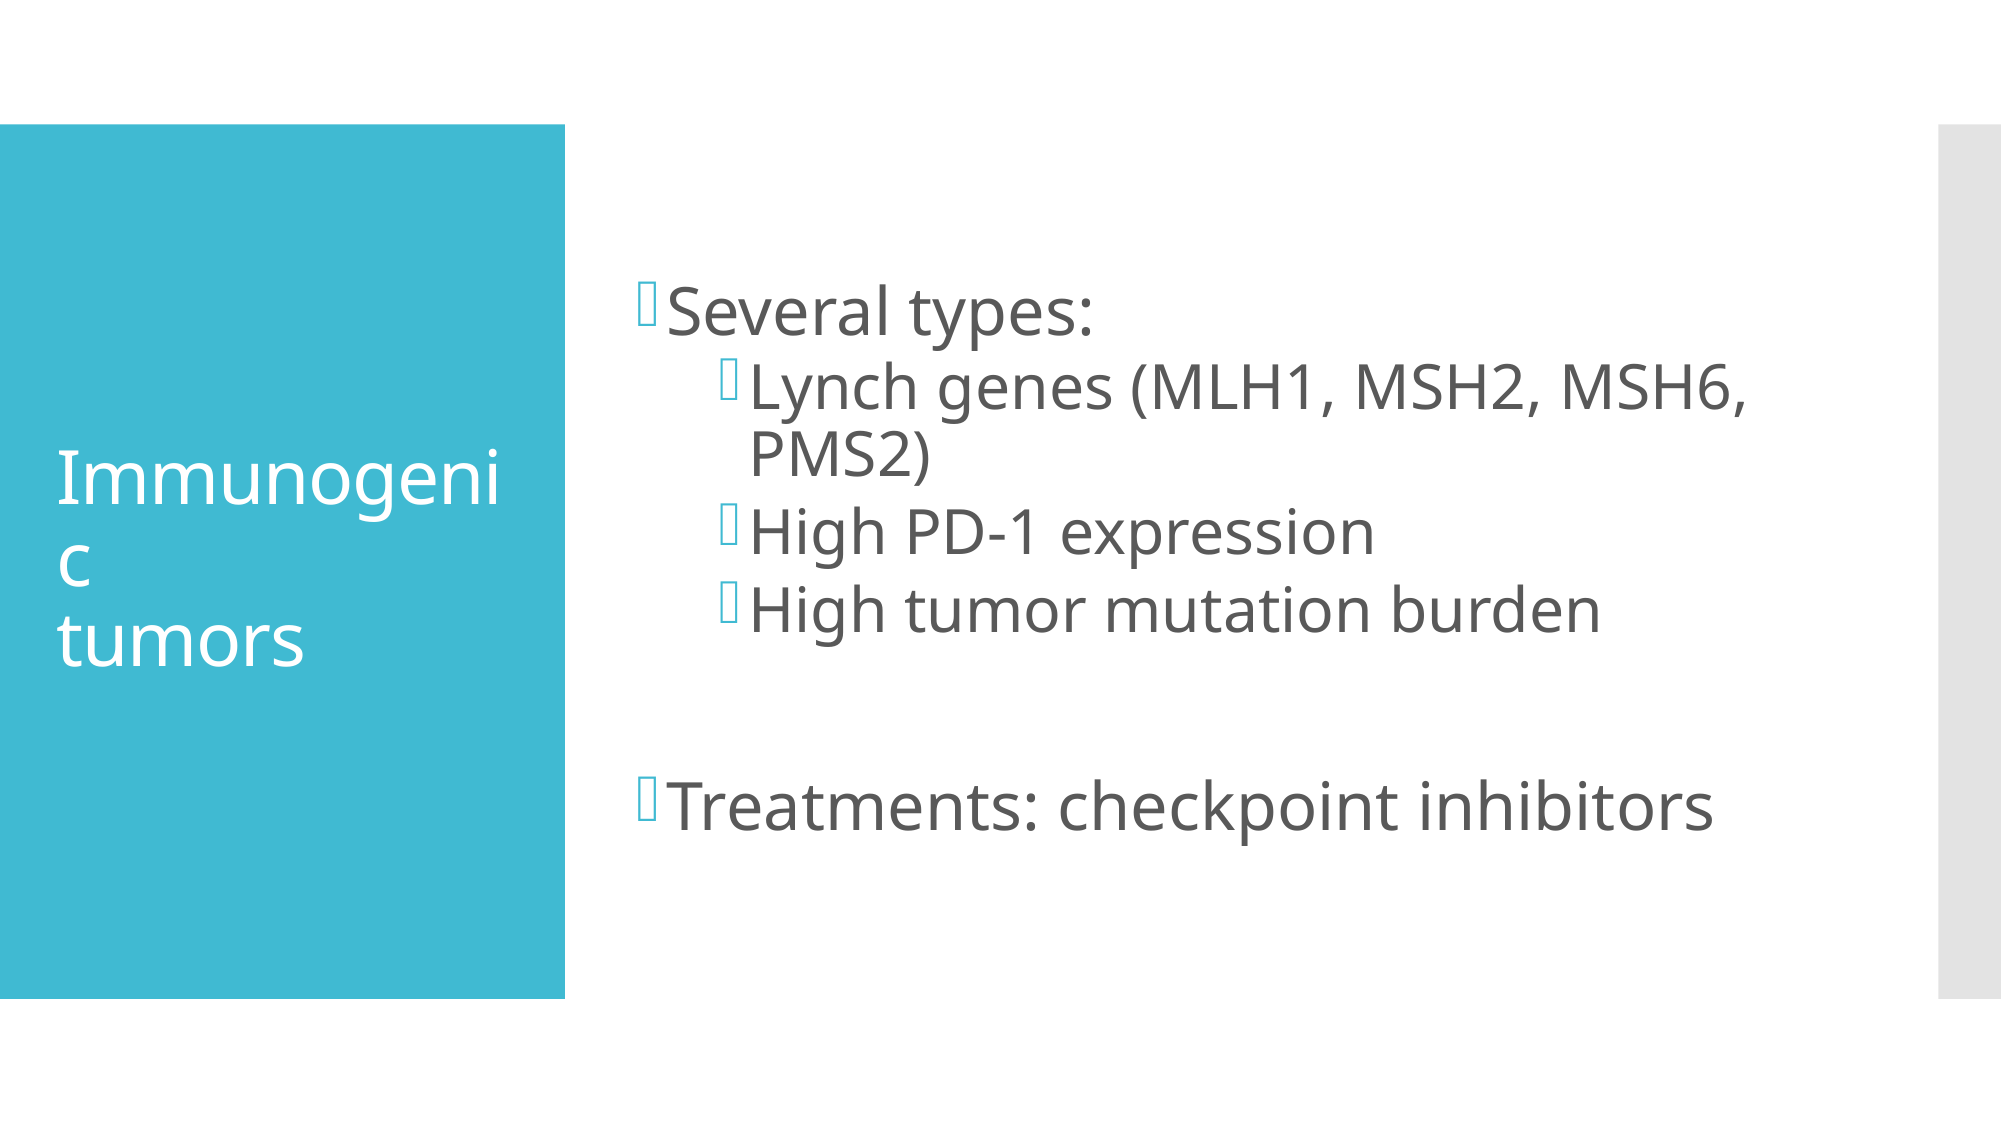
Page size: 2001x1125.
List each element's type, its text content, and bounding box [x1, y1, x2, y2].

text_box Several types: Lynch genes (MLH1, MSH2, MSH6, PMS2) High PD-1 expression High tumor mutation burden Treatments: checkpoint inhibitors [621, 141, 1860, 982]
title Immunogenic tumors [41, 184, 525, 940]
